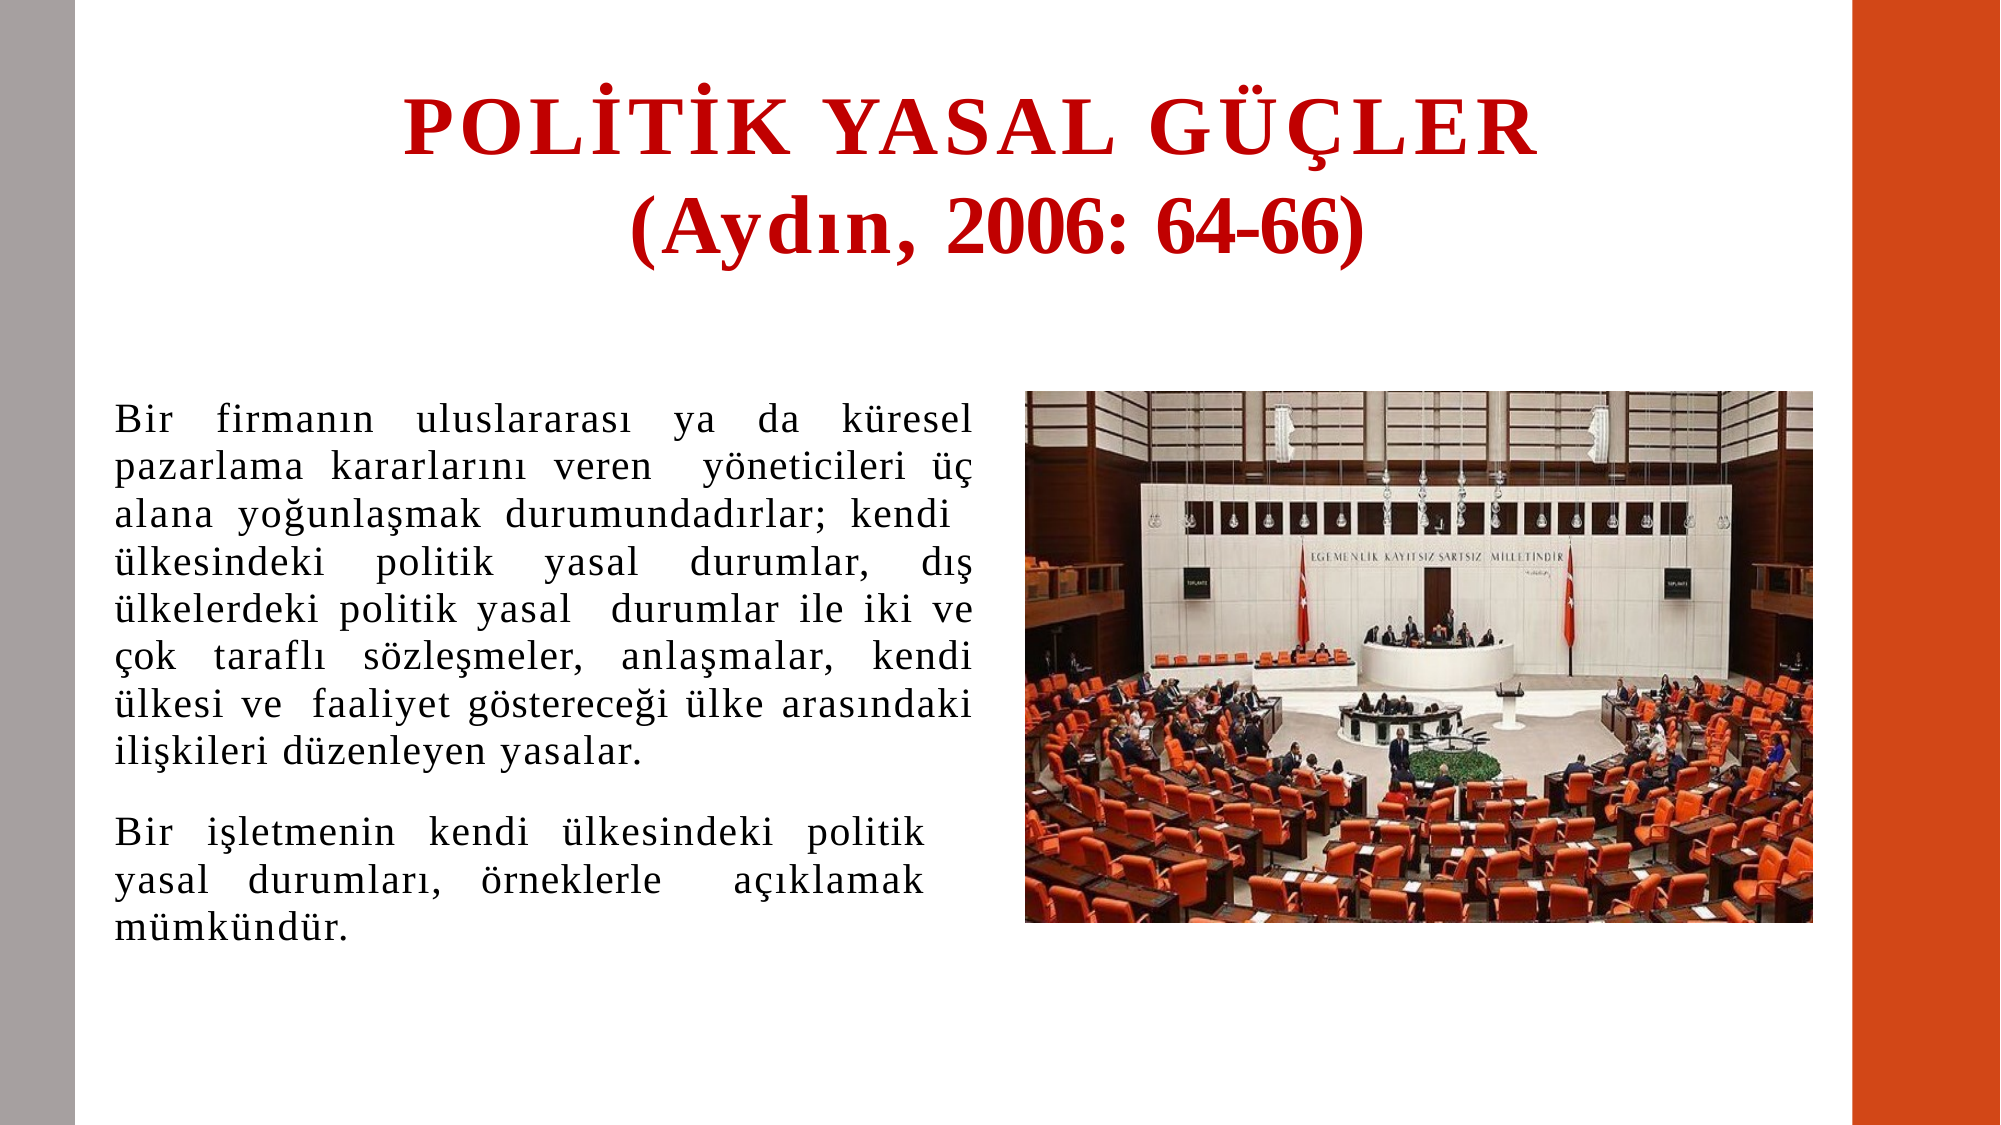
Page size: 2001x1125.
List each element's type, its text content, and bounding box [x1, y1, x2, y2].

text_box Bir firmanın uluslararası ya da küresel pazarlama kararlarını veren yöneticileri üç alana yoğunlaşmak durumundadırlar; kendi ülkesindeki politik yasal durumlar, dış ülkelerdeki politik yasal durumlar ile iki ve çok taraflı sözleşmeler, anlaşmalar, kendi ülkesi ve faaliyet göstereceği ülke arasındaki ilişkileri düzenleyen yasalar. Bir işletmenin kendi ülkesindeki politik yasal durumları, örneklerle açıklamak mümkündür. [112, 387, 975, 949]
picture [1024, 391, 1813, 923]
title POLİTİK YASAL GÜÇLER (Aydın, 2006: 64-66) [219, 57, 1775, 270]
